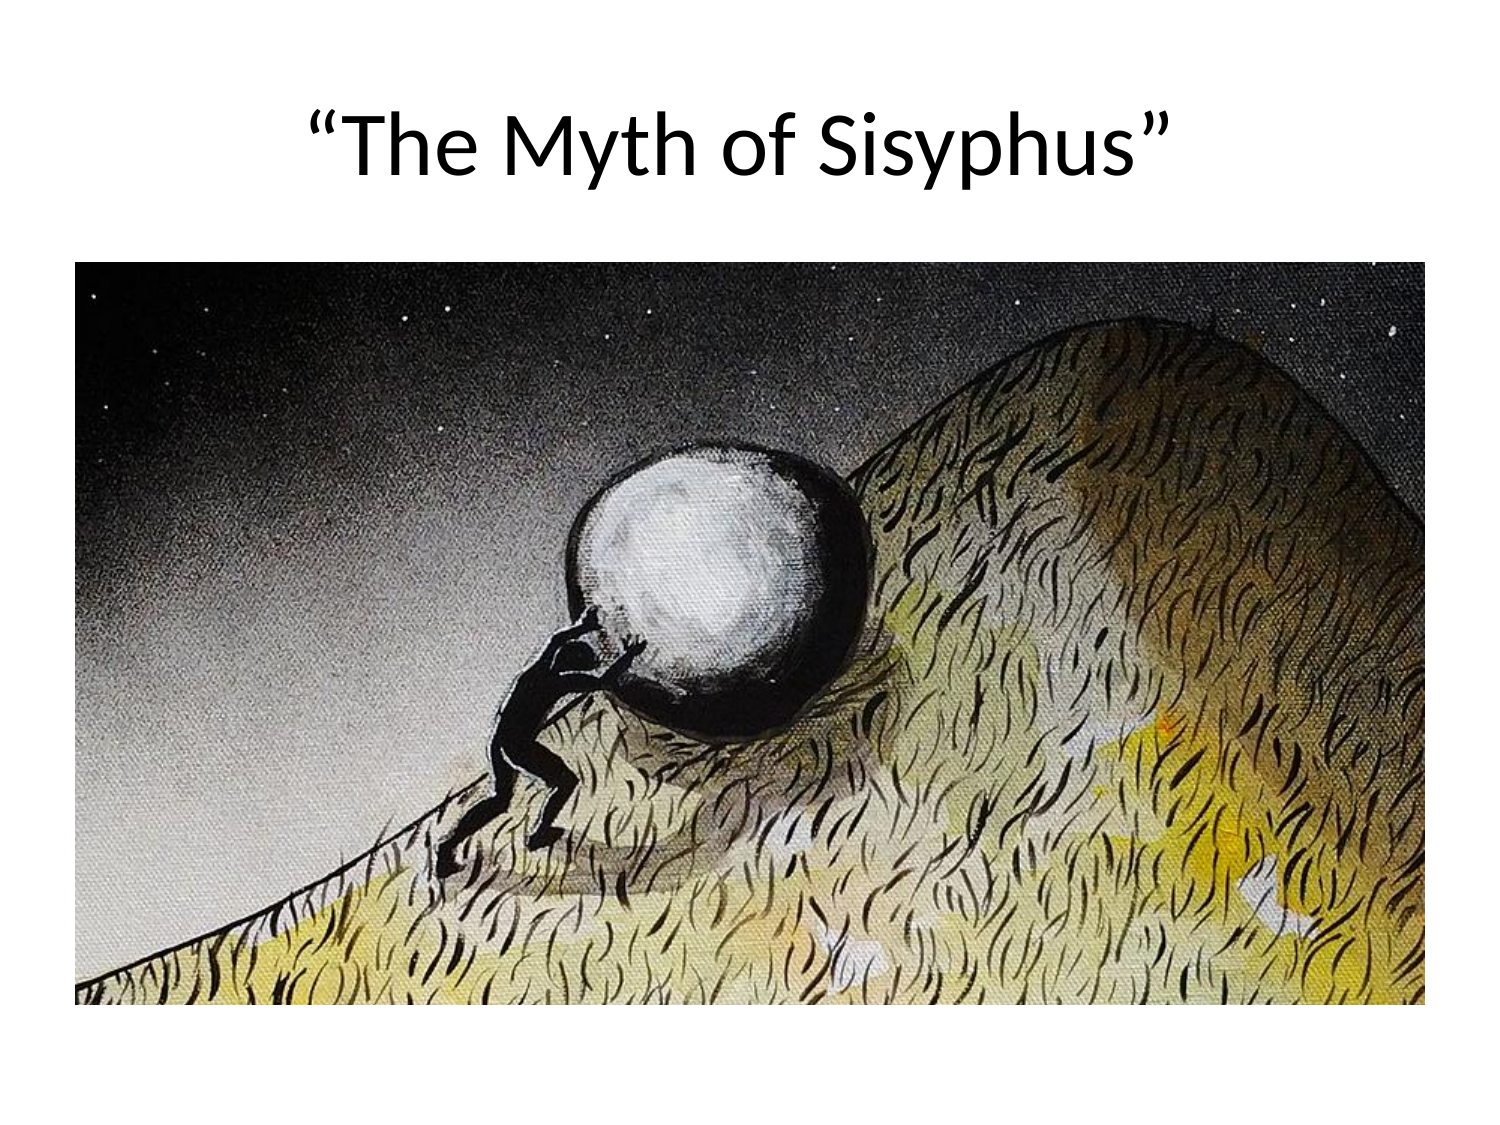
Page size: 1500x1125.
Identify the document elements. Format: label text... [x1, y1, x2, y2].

title “The Myth of Sisyphus” [75, 45, 1425, 233]
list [74, 262, 1426, 1006]
